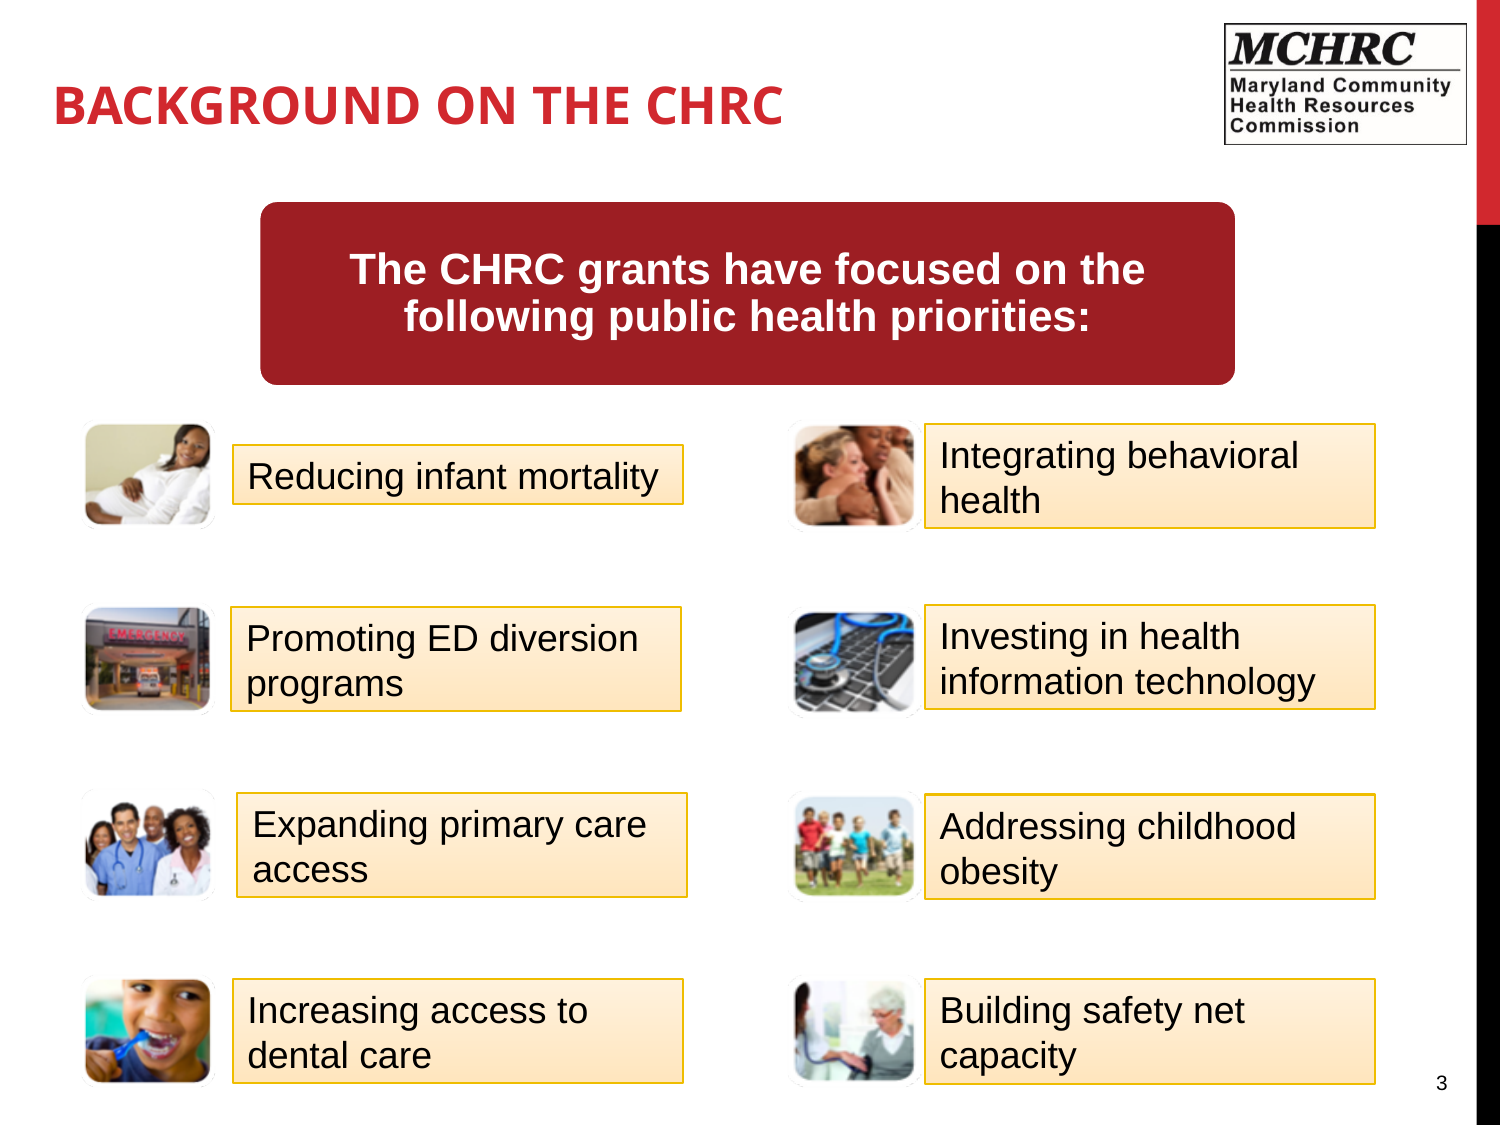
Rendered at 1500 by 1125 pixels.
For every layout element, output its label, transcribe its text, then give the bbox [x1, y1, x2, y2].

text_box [79, 419, 688, 1088]
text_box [786, 419, 1376, 1088]
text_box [257, 199, 1238, 388]
slide_number 3 [1374, 1062, 1463, 1101]
picture [1224, 22, 1468, 145]
title BACKGROUND ON THE CHRC [37, 64, 1012, 174]
